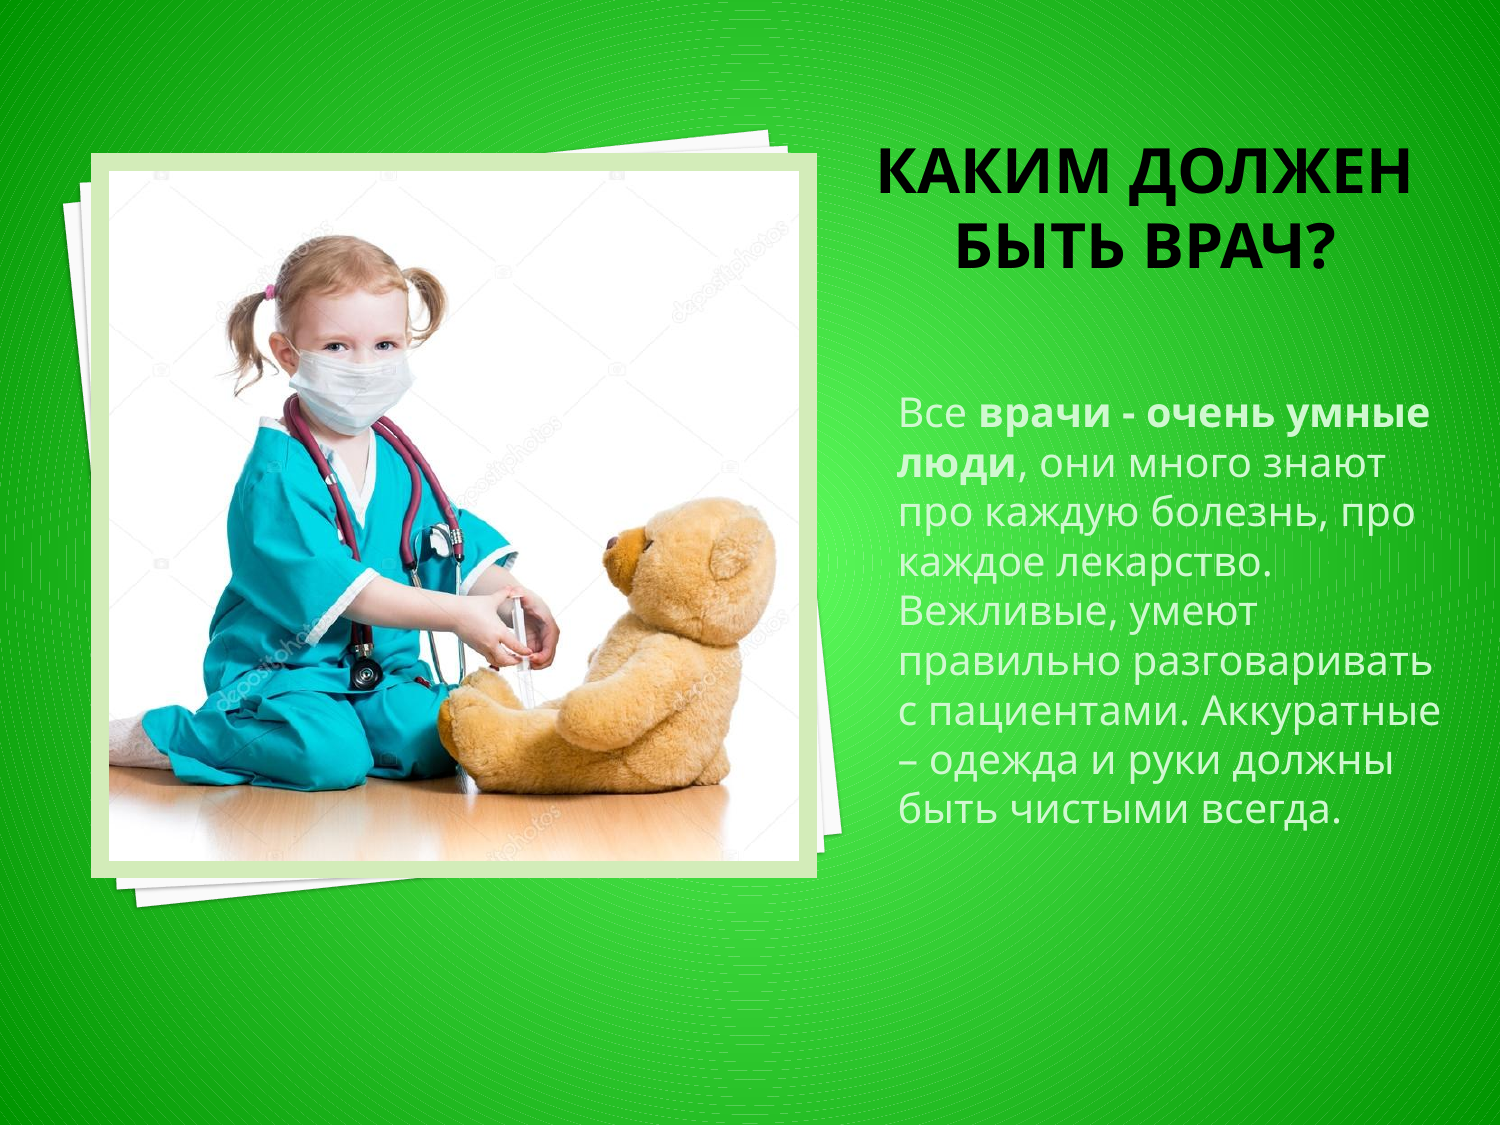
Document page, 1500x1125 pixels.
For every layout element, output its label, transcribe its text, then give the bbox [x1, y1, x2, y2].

title Каким должен быть врач? [843, 105, 1447, 282]
list Все врачи - очень умные люди, они много знают про каждую болезнь, про каждое лекарство. Вежливые, умеют правильно разговаривать с пациентами. Аккуратные – одежда и руки должны быть чистыми всегда. [884, 386, 1447, 854]
picture [108, 170, 800, 862]
